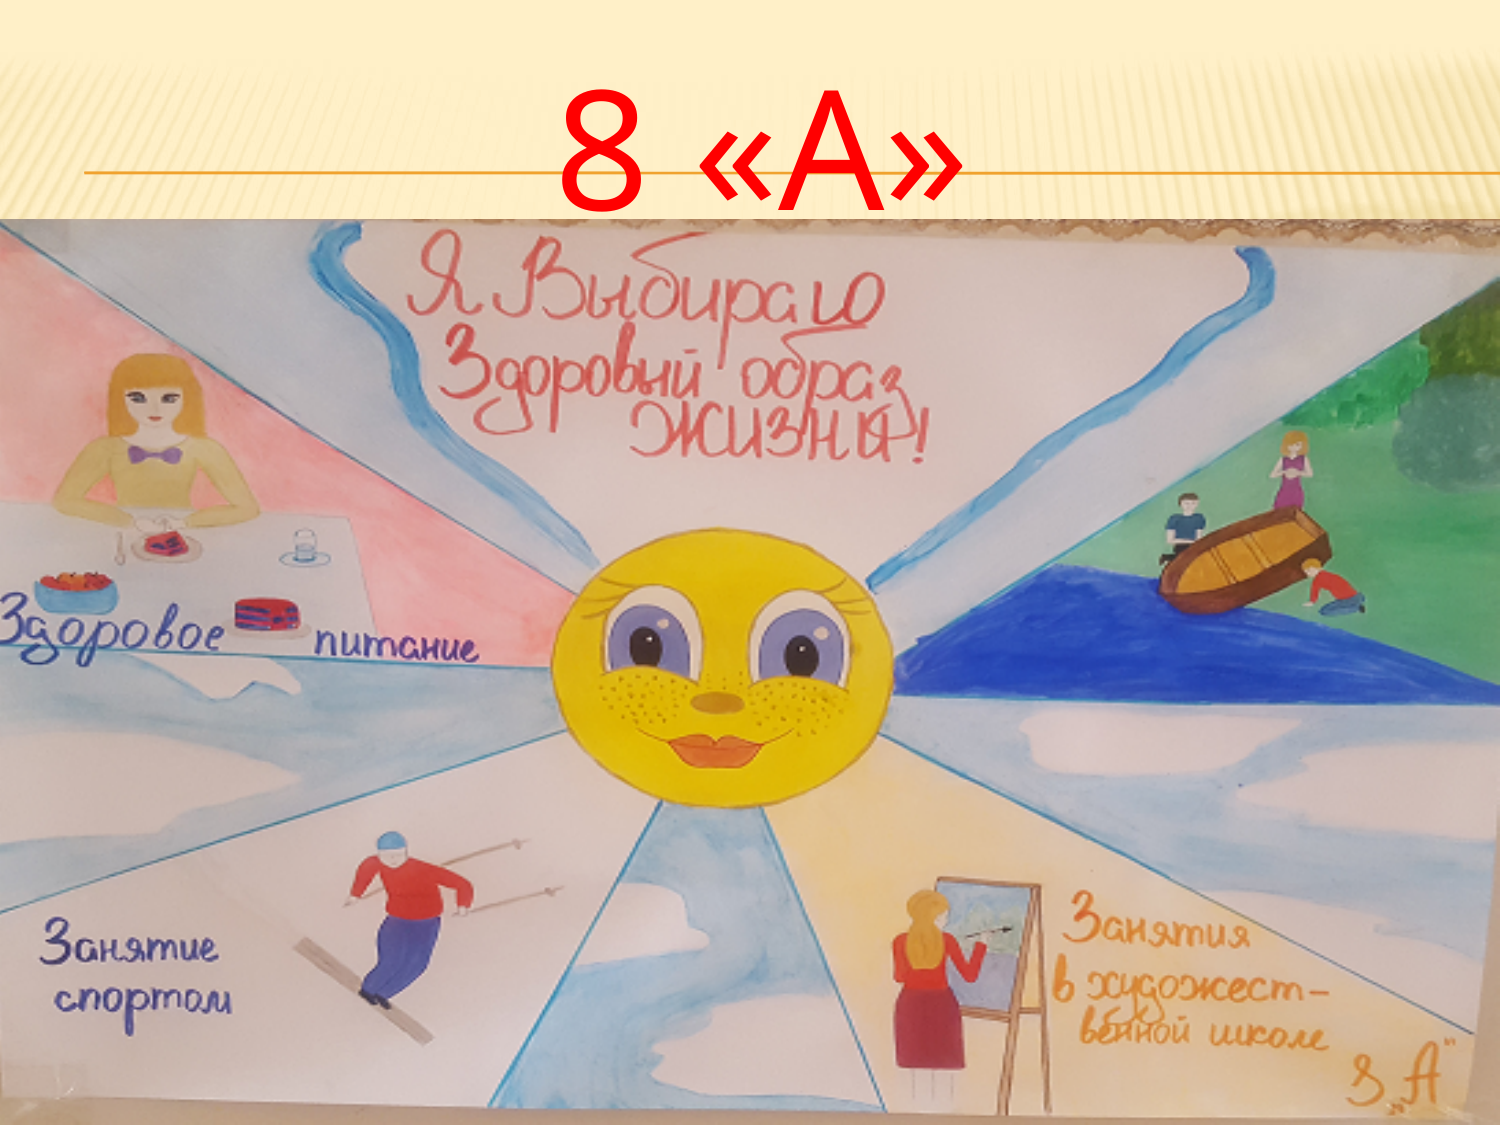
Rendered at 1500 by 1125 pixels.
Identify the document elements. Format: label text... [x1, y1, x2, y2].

picture [0, 219, 1500, 1125]
title 8 «А» [50, 75, 1475, 213]
